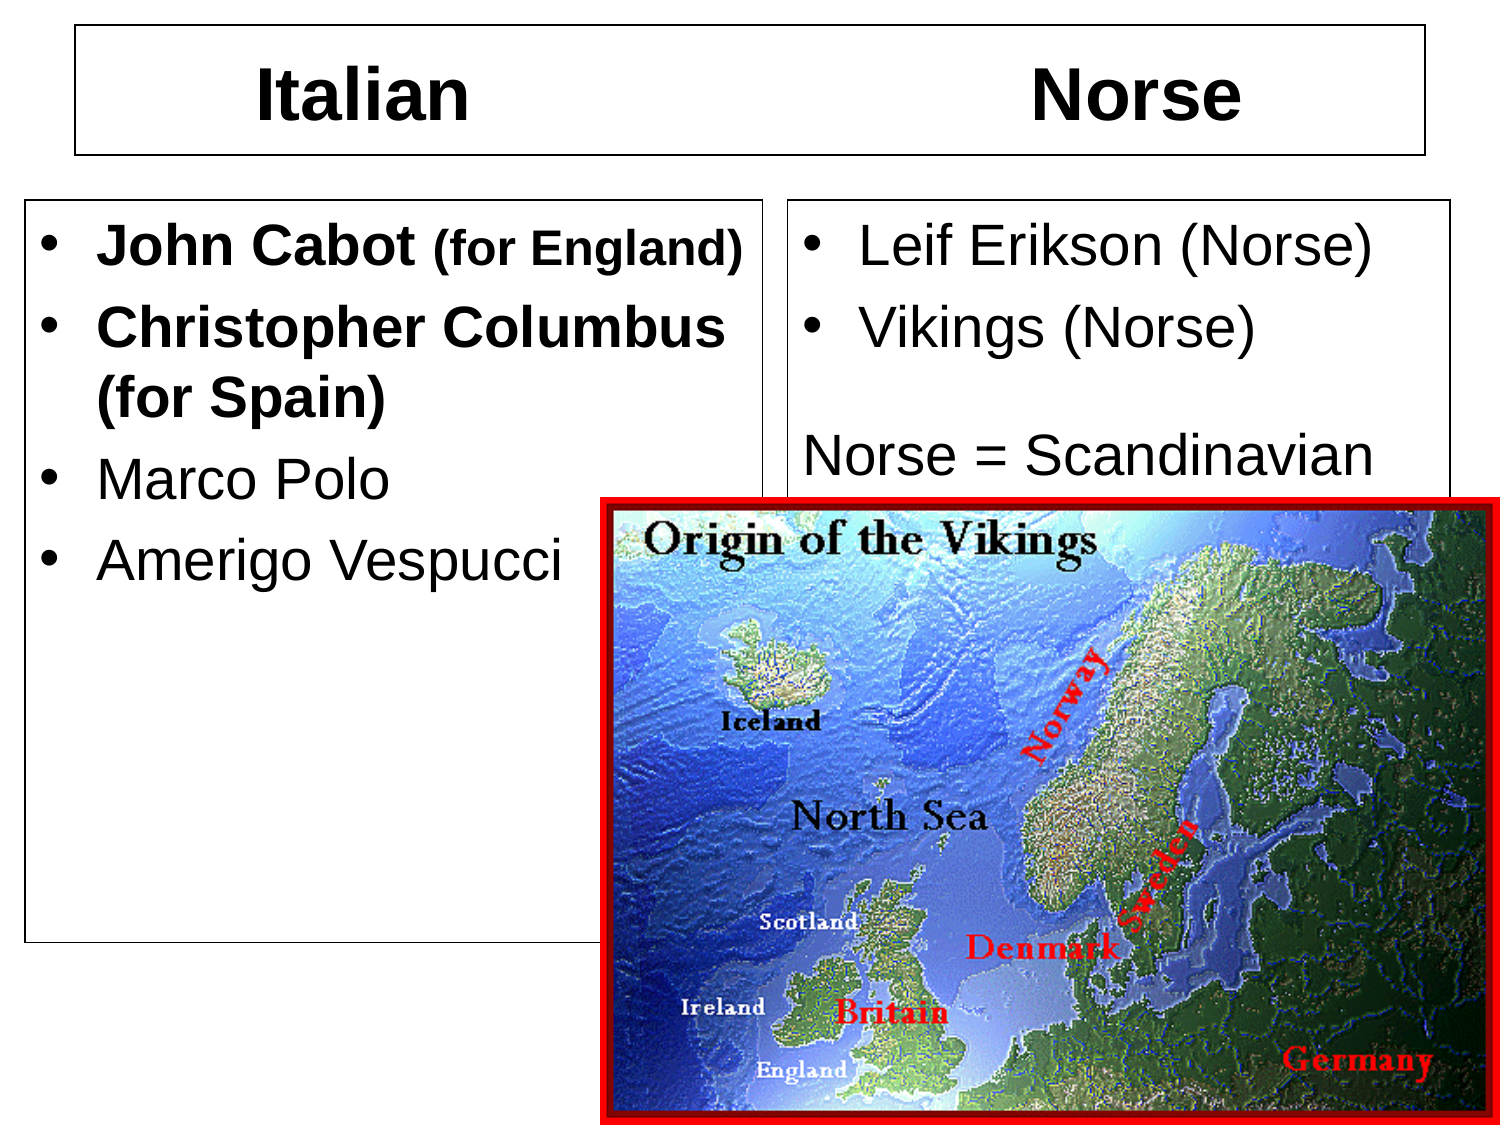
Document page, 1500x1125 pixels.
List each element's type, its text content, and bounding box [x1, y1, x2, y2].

list John Cabot (for England) Christopher Columbus (for Spain) Marco Polo Amerigo Vespucci [24, 200, 763, 943]
list Leif Erikson (Norse) Vikings (Norse) Norse = Scandinavian [787, 200, 1450, 495]
title Italian Norse [75, 24, 1425, 155]
picture [599, 496, 1500, 1125]
